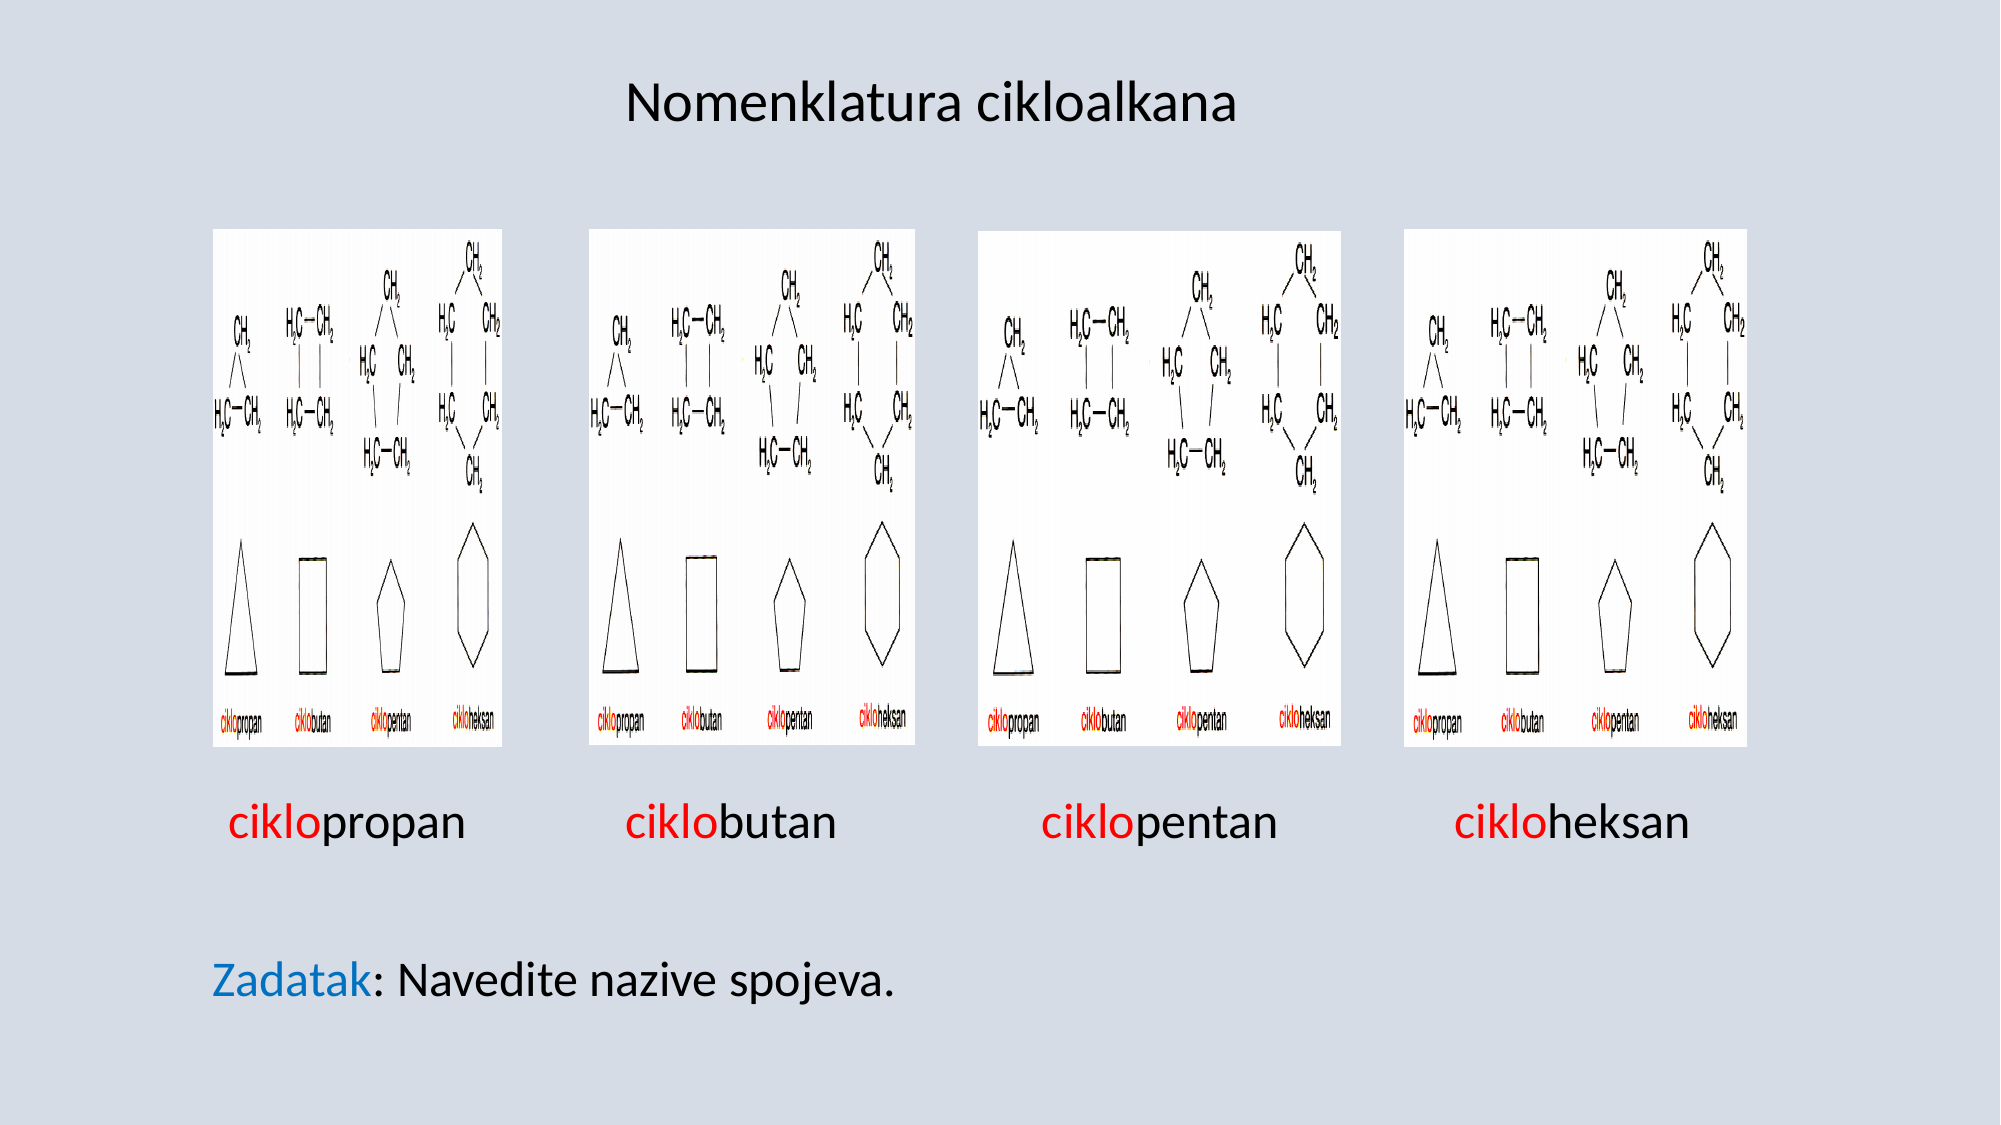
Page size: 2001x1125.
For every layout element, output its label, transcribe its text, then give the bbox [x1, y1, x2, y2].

text_box ciklobutan [610, 781, 882, 856]
picture [977, 231, 1341, 746]
text_box Nomenklatura cikloalkana [610, 55, 1722, 141]
picture [213, 229, 502, 747]
text_box ciklopropan [213, 781, 485, 856]
text_box Zadatak: Navedite nazive spojeva. [197, 939, 1154, 1015]
picture [1404, 229, 1747, 747]
text_box cikloheksan [1439, 781, 1711, 856]
picture [589, 229, 915, 745]
text_box ciklopentan [1027, 781, 1299, 856]
